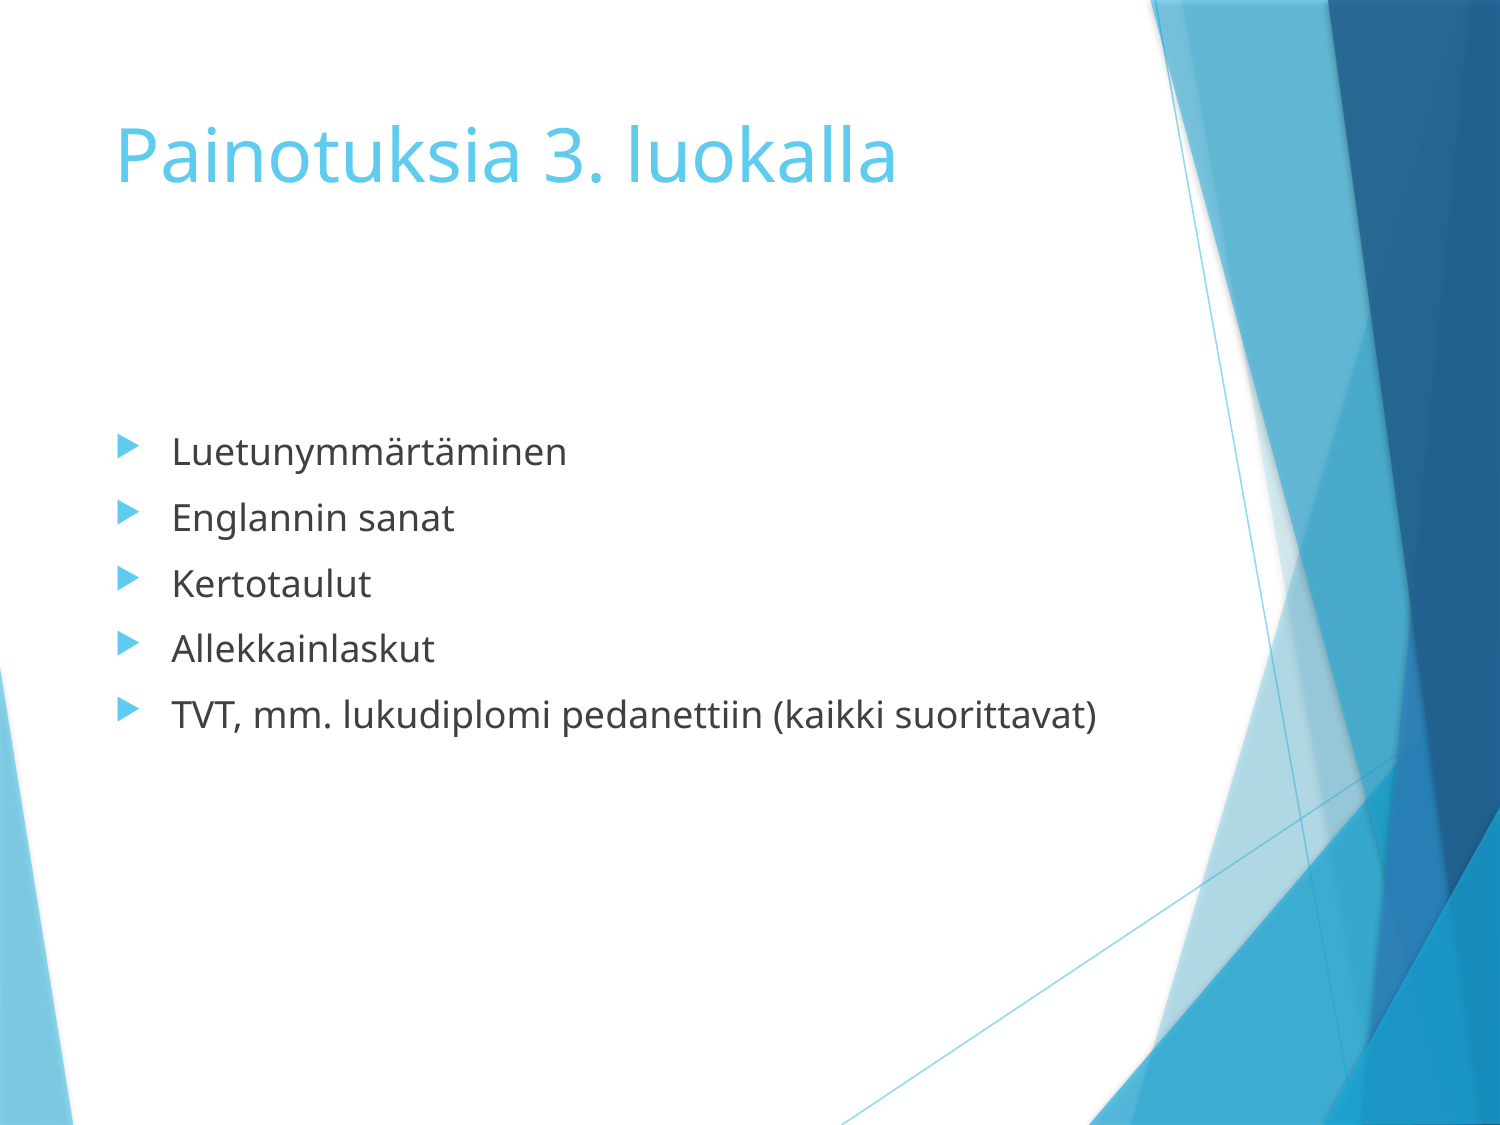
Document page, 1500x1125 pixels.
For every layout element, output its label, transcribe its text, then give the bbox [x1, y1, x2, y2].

list Luetunymmärtäminen Englannin sanat Kertotaulut Allekkainlaskut TVT, mm. lukudiplomi pedanettiin (kaikki suorittavat) [99, 354, 1142, 992]
title Painotuksia 3. luokalla [99, 99, 1142, 317]
